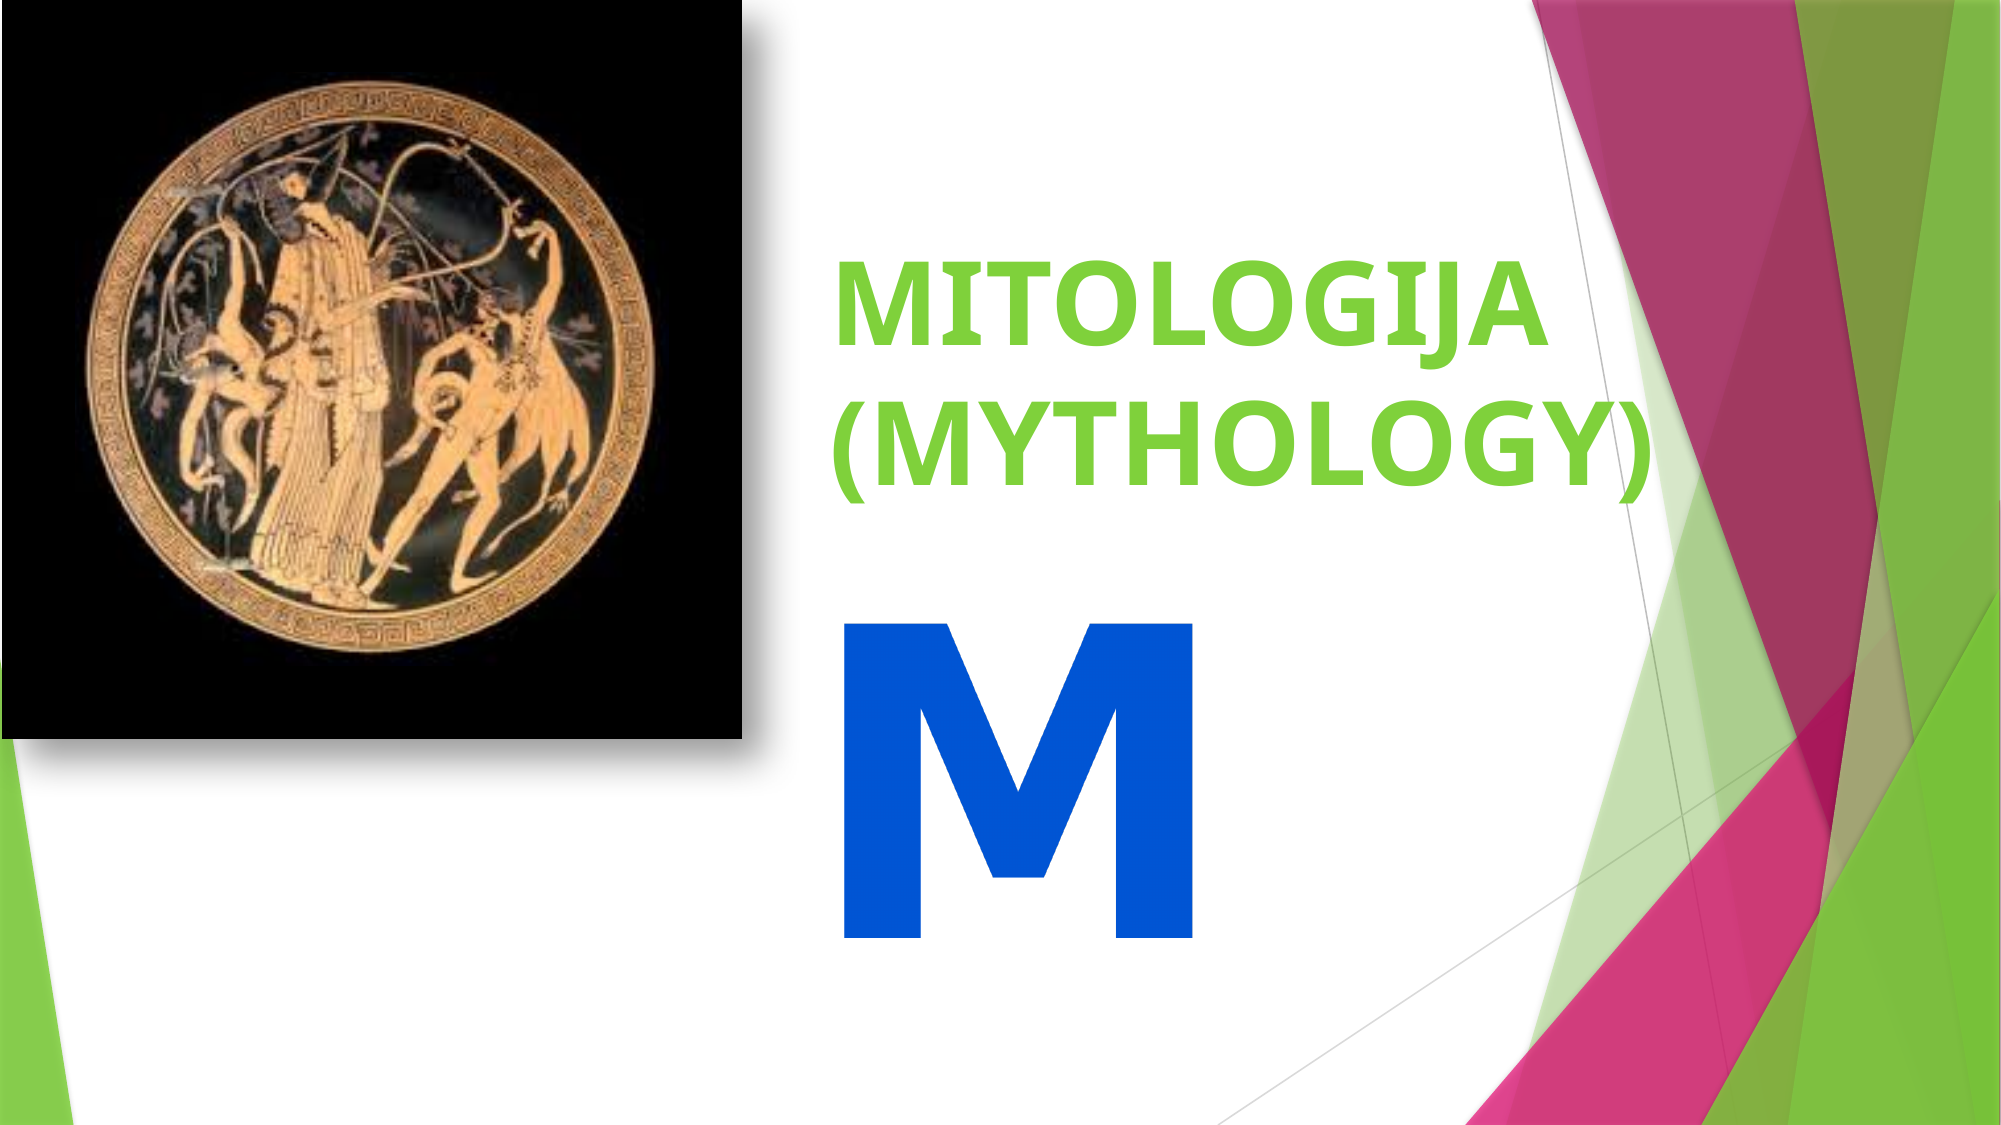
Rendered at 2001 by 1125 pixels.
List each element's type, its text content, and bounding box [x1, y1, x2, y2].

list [776, 563, 1213, 1000]
title MITOLOGIJA (MYTHOLOGY) [814, 221, 2000, 439]
picture [74, 71, 670, 667]
